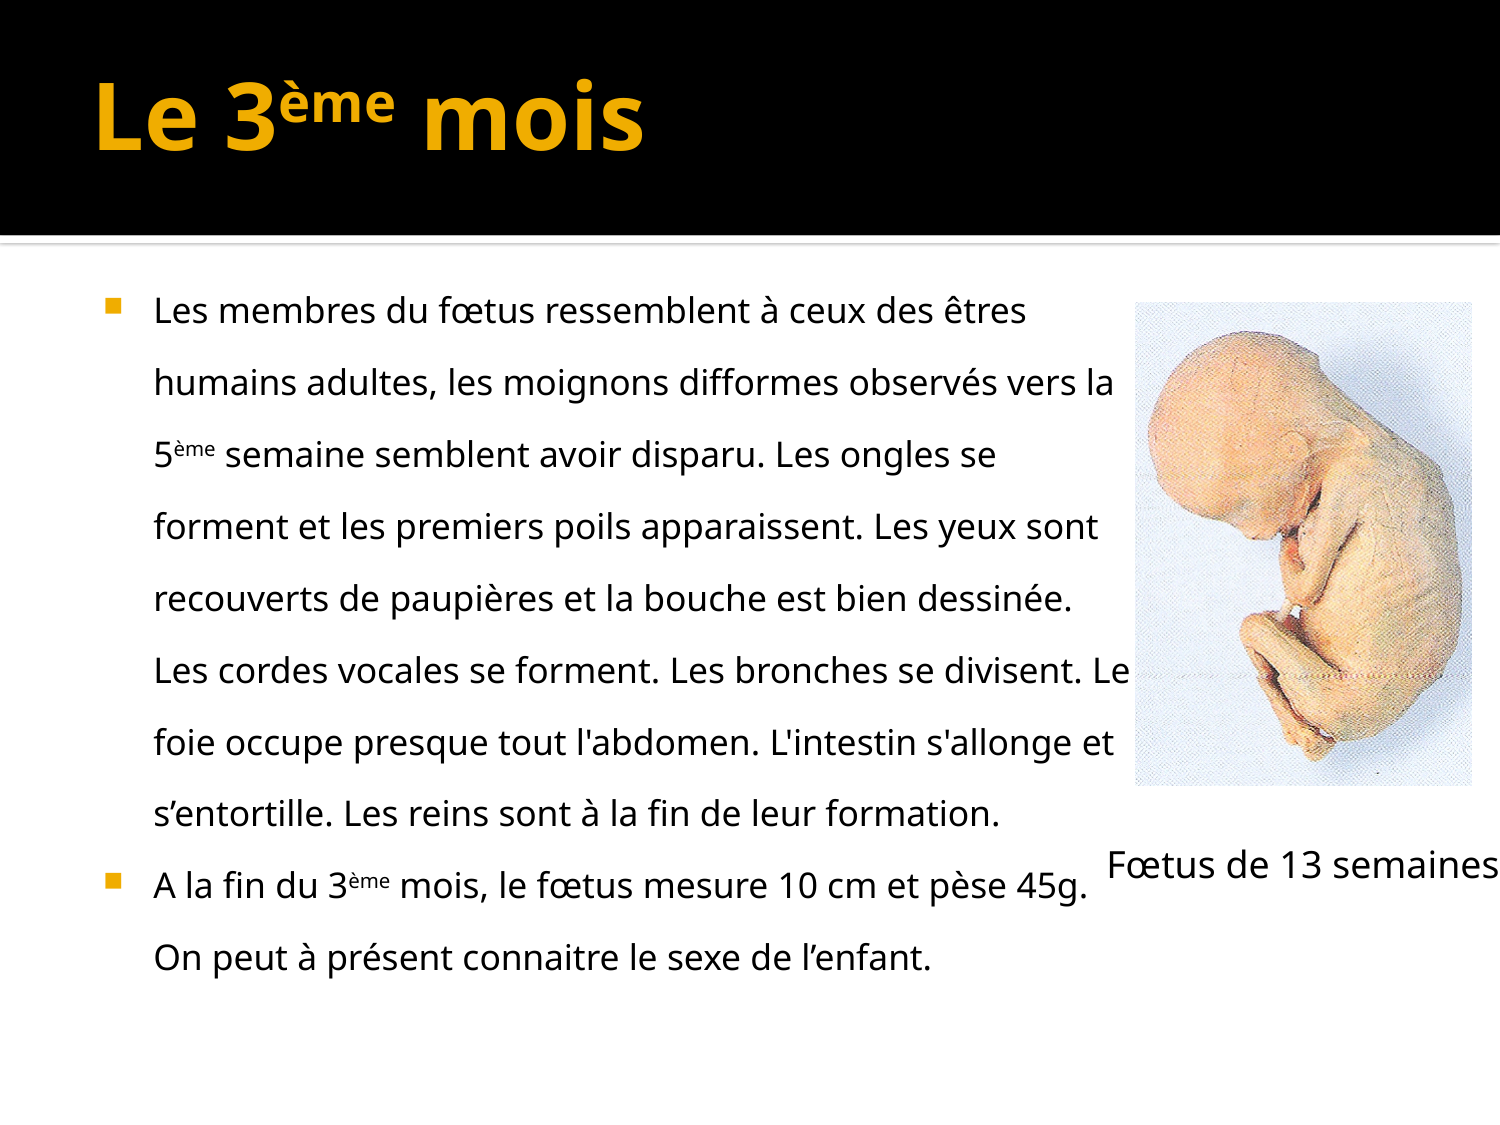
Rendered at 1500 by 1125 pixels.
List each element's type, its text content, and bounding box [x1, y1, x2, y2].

picture [1135, 302, 1472, 786]
text_box Fœtus de 13 semaines [1091, 834, 1500, 894]
list Les membres du fœtus ressemblent à ceux des êtres humains adultes, les moignons difformes observés vers la 5ème semaine semblent avoir disparu. Les ongles se forment et les premiers poils apparaissent. Les yeux sont recouverts de paupières et la bouche est bien dessinée. Les cordes vocales se forment. Les bronches se divisent. Le foie occupe presque tout l'abdomen. L'intestin s'allonge et s’entortille. Les reins sont à la fin de leur formation. A la fin du 3ème mois, le fœtus mesure 10 cm et pèse 45g. On peut à présent connaitre le sexe de l’enfant. [75, 243, 1152, 1035]
title Le 3ème mois [76, 19, 1427, 207]
